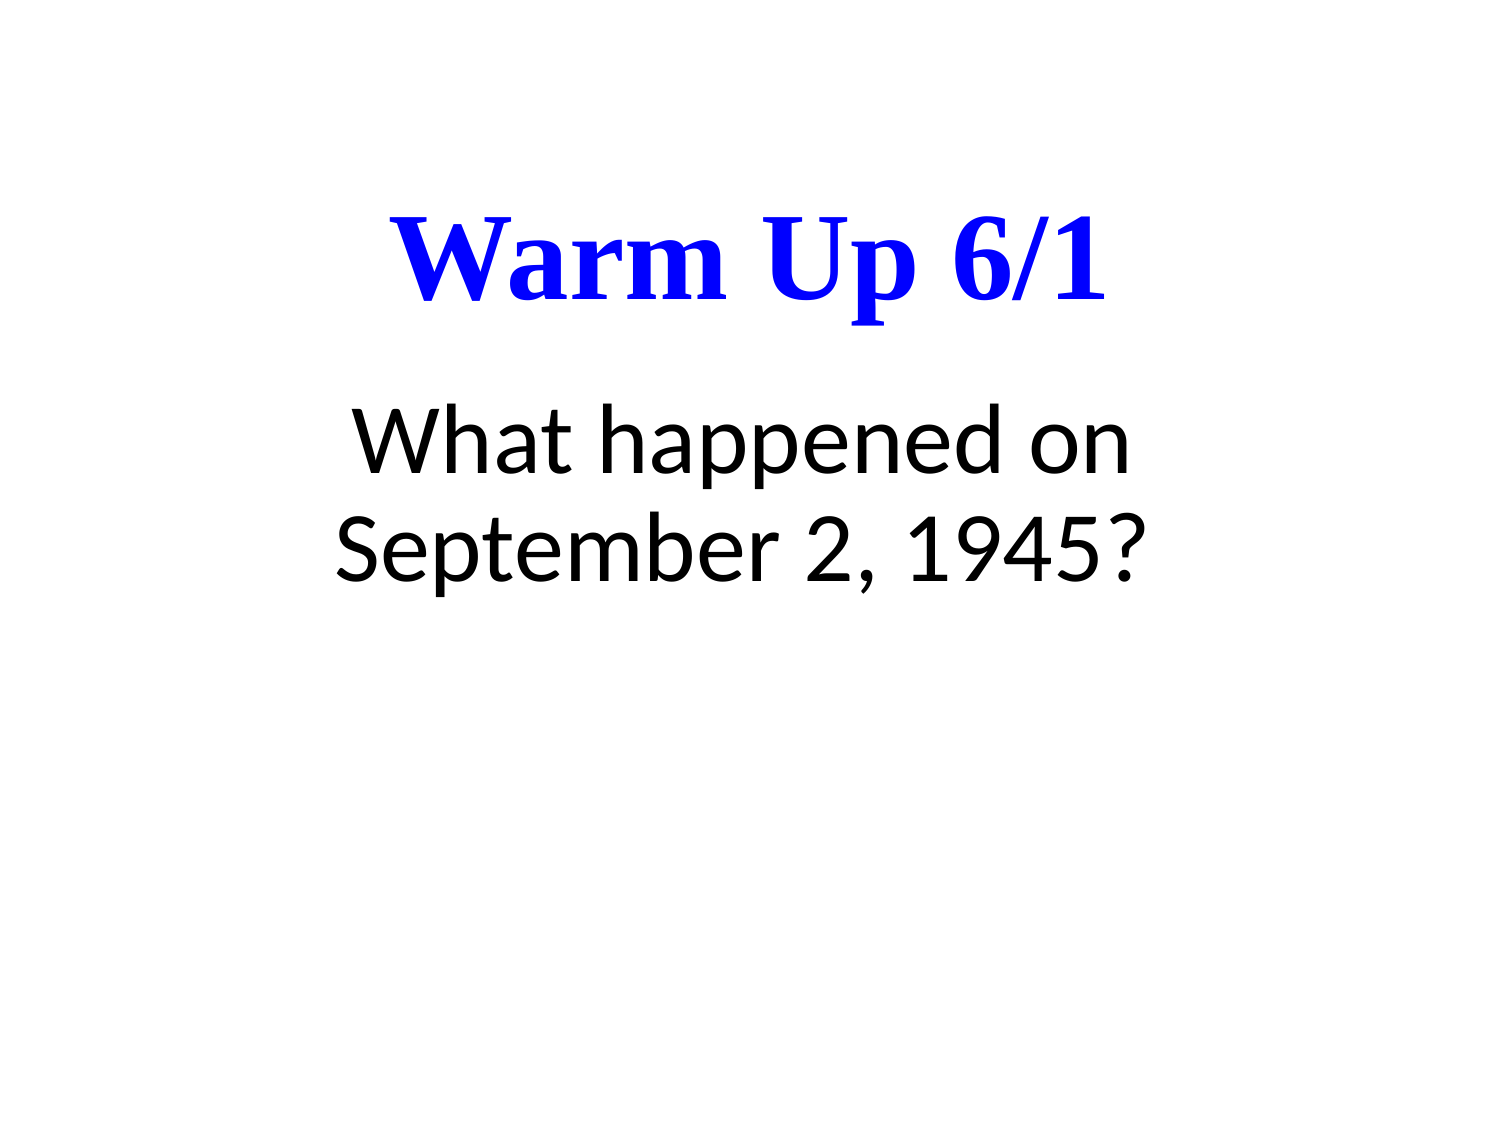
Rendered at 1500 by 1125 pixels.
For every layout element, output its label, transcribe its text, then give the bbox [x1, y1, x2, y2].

subtitle What happened on September 2, 1945? [112, 379, 1374, 961]
title Warm Up 6/1 [112, 184, 1388, 335]
